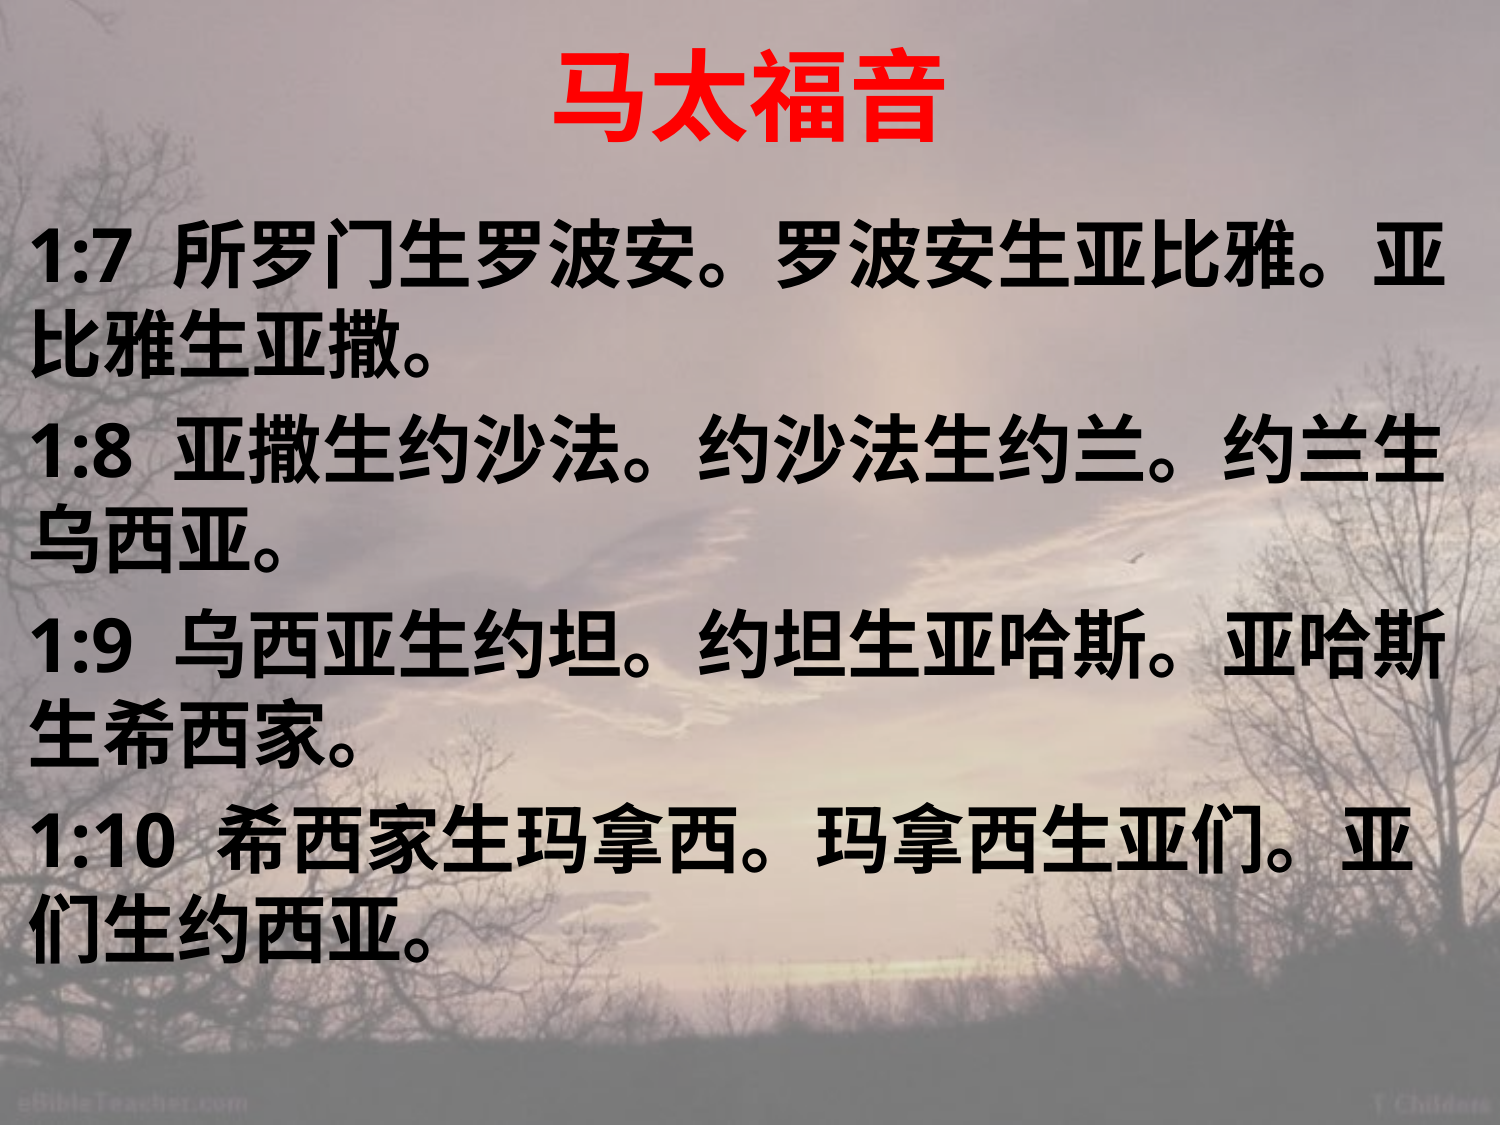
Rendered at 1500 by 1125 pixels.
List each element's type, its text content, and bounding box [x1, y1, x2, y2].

title 马太福音 [75, 0, 1425, 188]
list 1:7 所罗门生罗波安。罗波安生亚比雅。亚比雅生亚撒。 1:8 亚撒生约沙法。约沙法生约兰。约兰生乌西亚。 1:9 乌西亚生约坦。约坦生亚哈斯。亚哈斯生希西家。 1:10 希西家生玛拿西。玛拿西生亚们。亚们生约西亚。 [12, 200, 1500, 1013]
